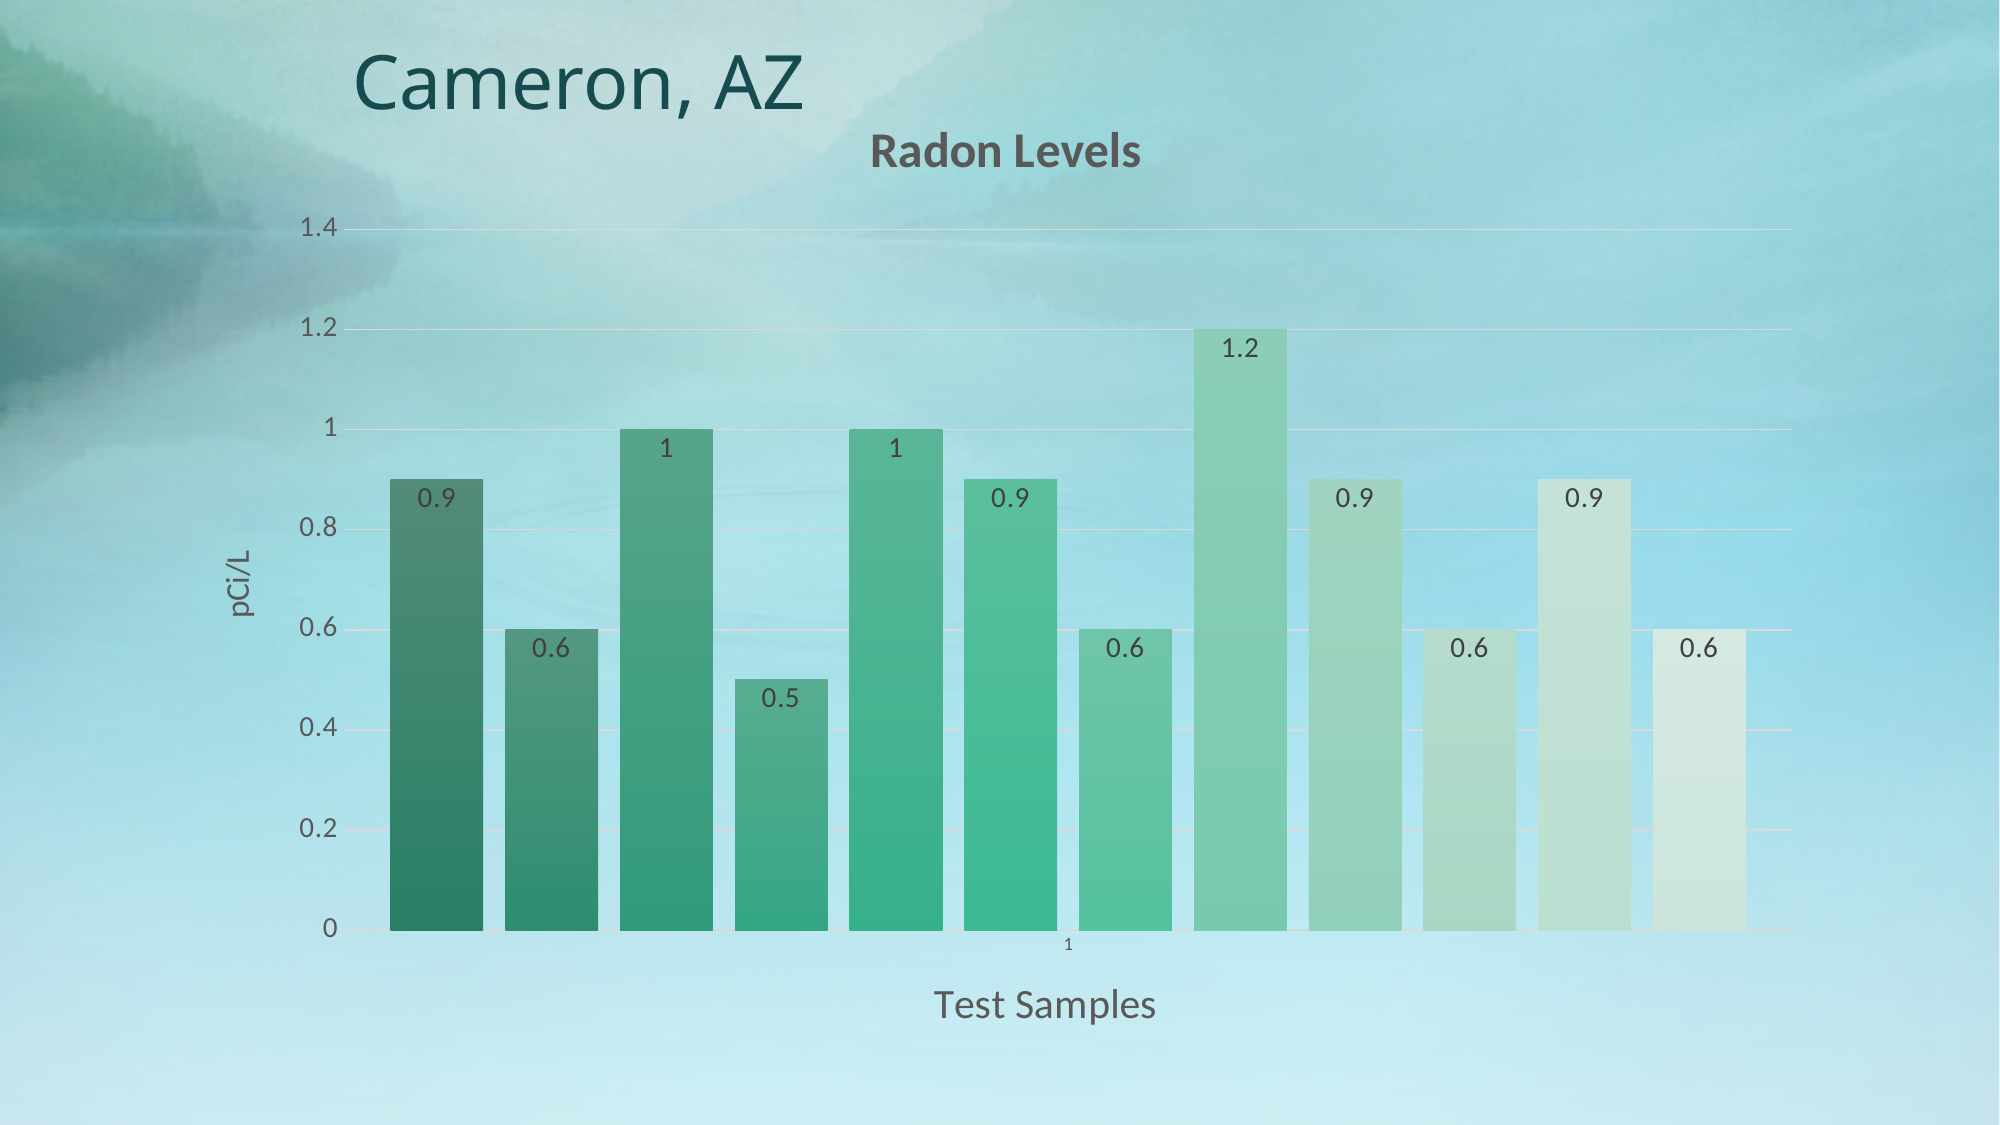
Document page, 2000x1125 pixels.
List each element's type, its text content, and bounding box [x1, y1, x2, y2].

text_box Cameron, AZ [337, 37, 1888, 134]
picture [0, 0, 2000, 1125]
chart [187, 87, 1825, 1067]
